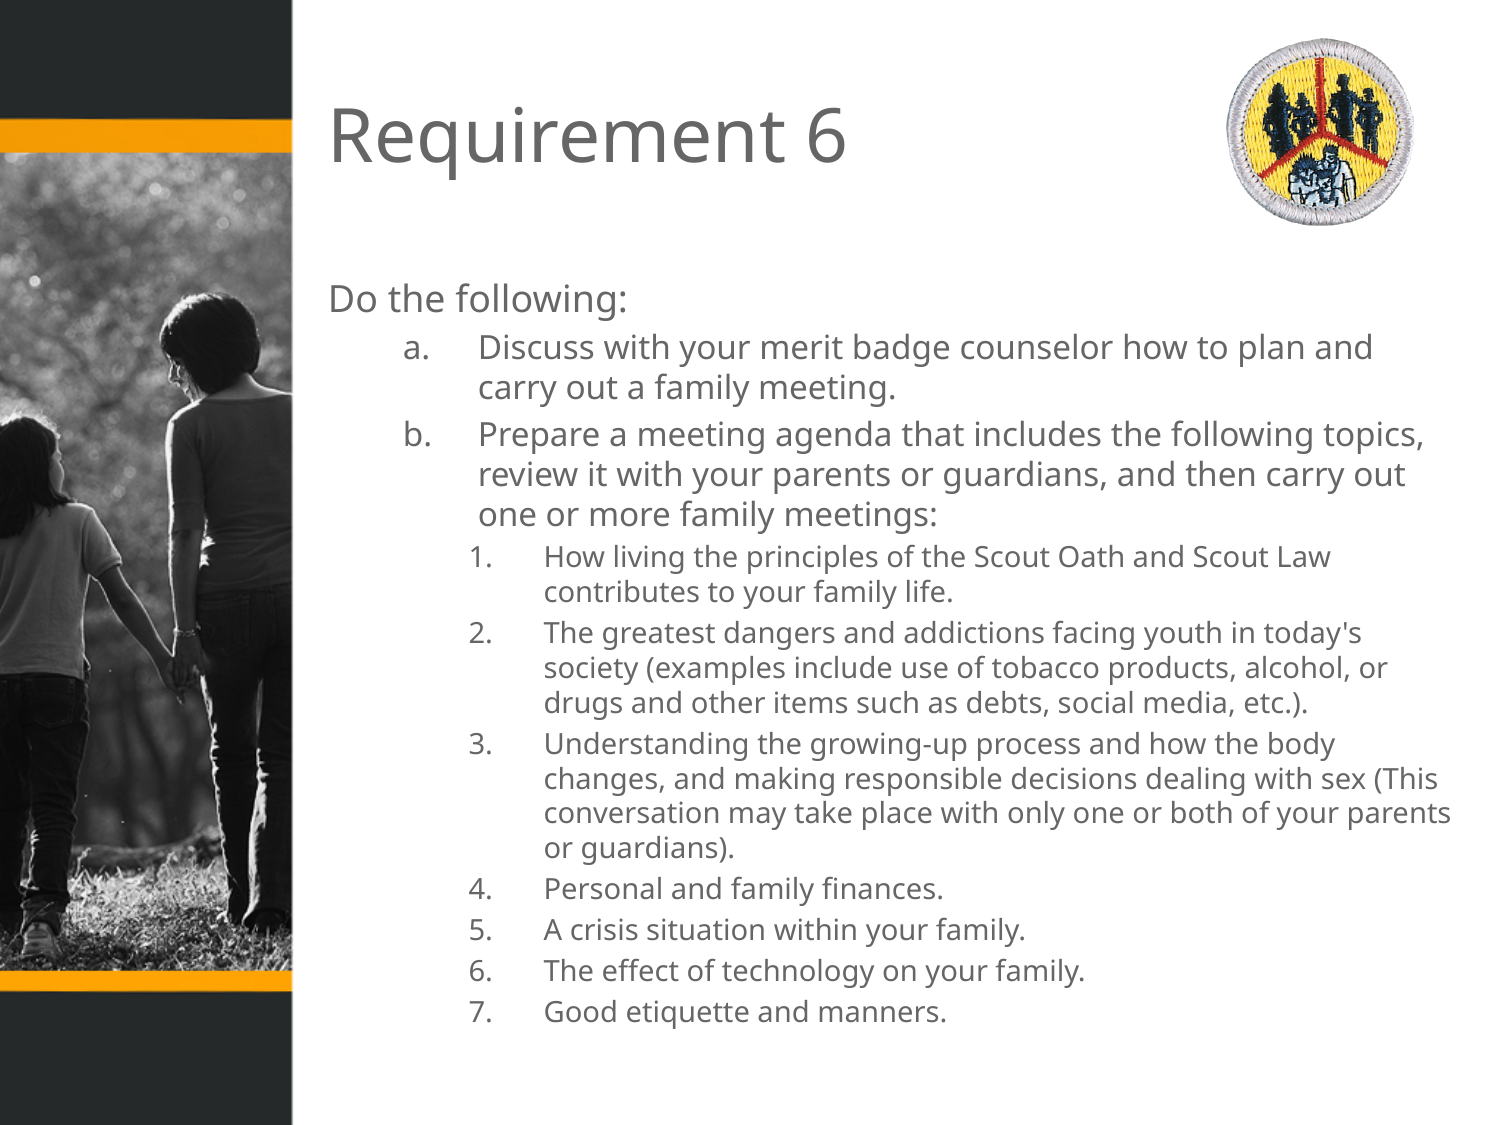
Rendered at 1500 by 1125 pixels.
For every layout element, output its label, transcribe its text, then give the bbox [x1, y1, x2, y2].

picture [0, 0, 1500, 1125]
title Requirement 6 [312, 56, 1220, 208]
list Do the following: Discuss with your merit badge counselor how to plan and carry out a family meeting. Prepare a meeting agenda that includes the following topics, review it with your parents or guardians, and then carry out one or more family meetings: How living the principles of the Scout Oath and Scout Law contributes to your family life. The greatest dangers and addictions facing youth in today's society (examples include use of tobacco products, alcohol, or drugs and other items such as debts, social media, etc.). Understanding the growing-up process and how the body changes, and making responsible decisions dealing with sex (This conversation may take place with only one or both of your parents or guardians). Personal and family finances. A crisis situation within your family. The effect of technology on your family. Good etiquette and manners. [312, 267, 1471, 1106]
